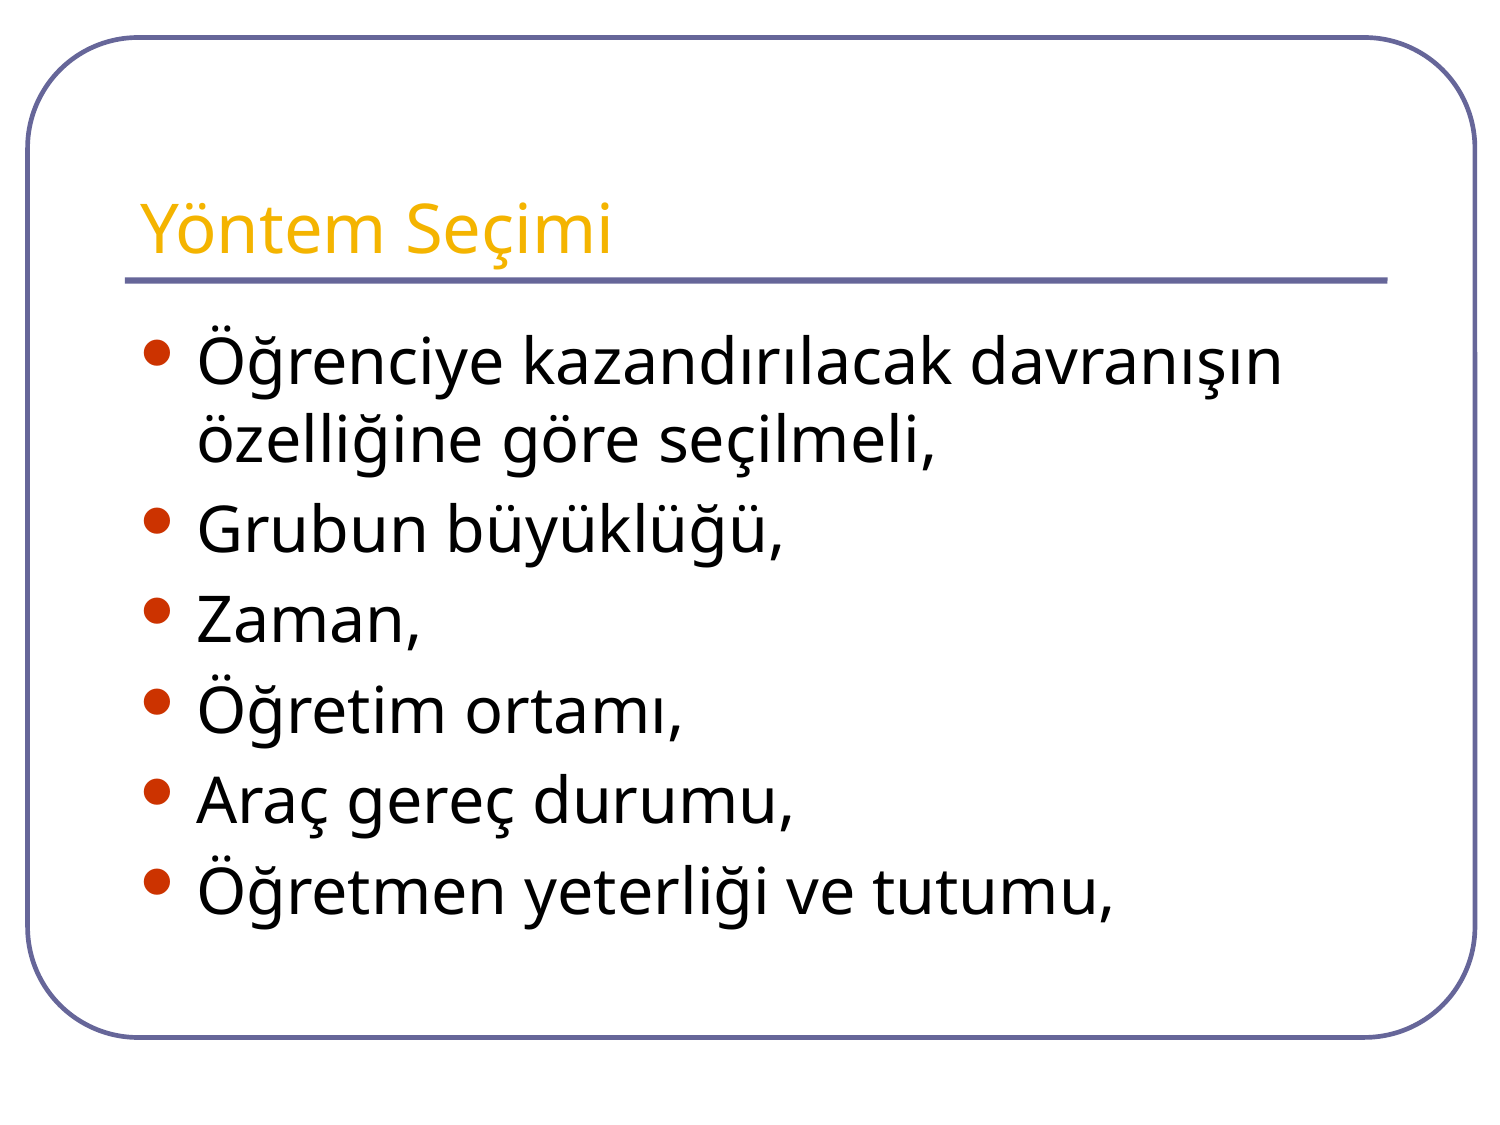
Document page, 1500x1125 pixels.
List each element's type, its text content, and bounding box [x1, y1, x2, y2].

title Yöntem Seçimi [125, 87, 1388, 275]
list Öğrenciye kazandırılacak davranışın özelliğine göre seçilmeli, Grubun büyüklüğü, Zaman, Öğretim ortamı, Araç gereç durumu, Öğretmen yeterliği ve tutumu, [125, 312, 1388, 975]
